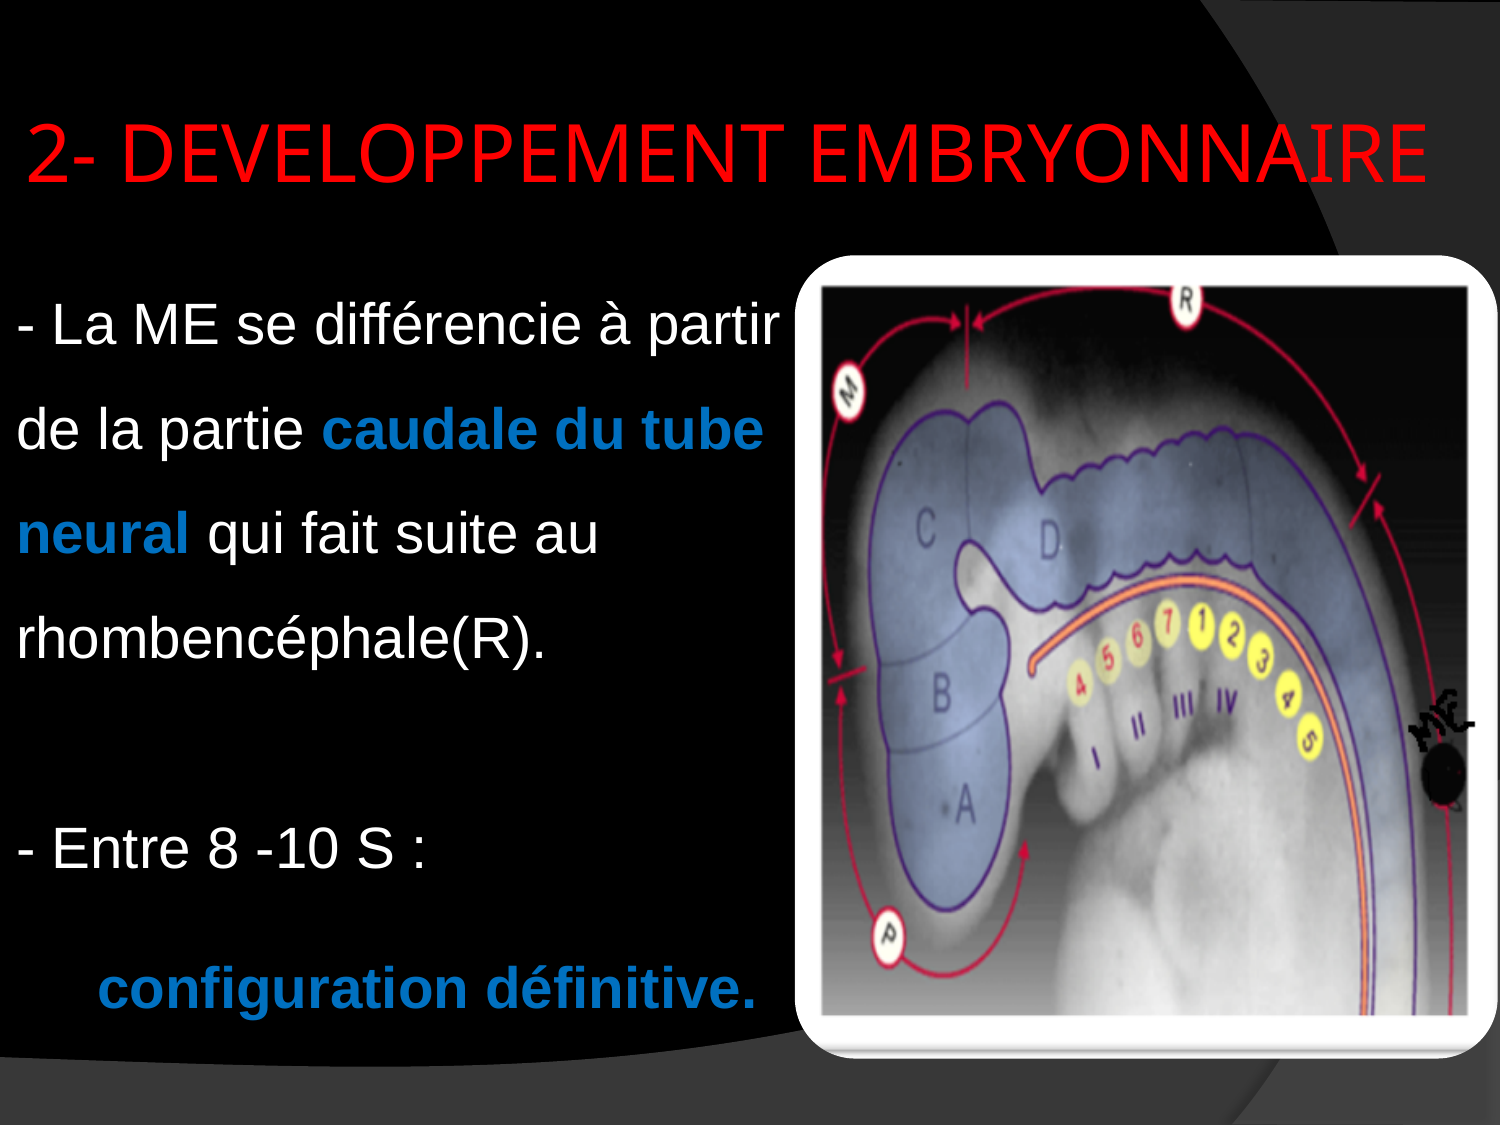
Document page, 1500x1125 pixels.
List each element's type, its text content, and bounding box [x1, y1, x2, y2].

text_box - La ME se différencie à partir de la partie caudale du tube neural qui fait suite au rhombencéphale(R). - Entre 8 -10 S : configuration définitive. [1, 243, 852, 1125]
picture [794, 255, 1498, 1059]
title 2- DEVELOPPEMENT EMBRYONNAIRE [17, 56, 1500, 244]
